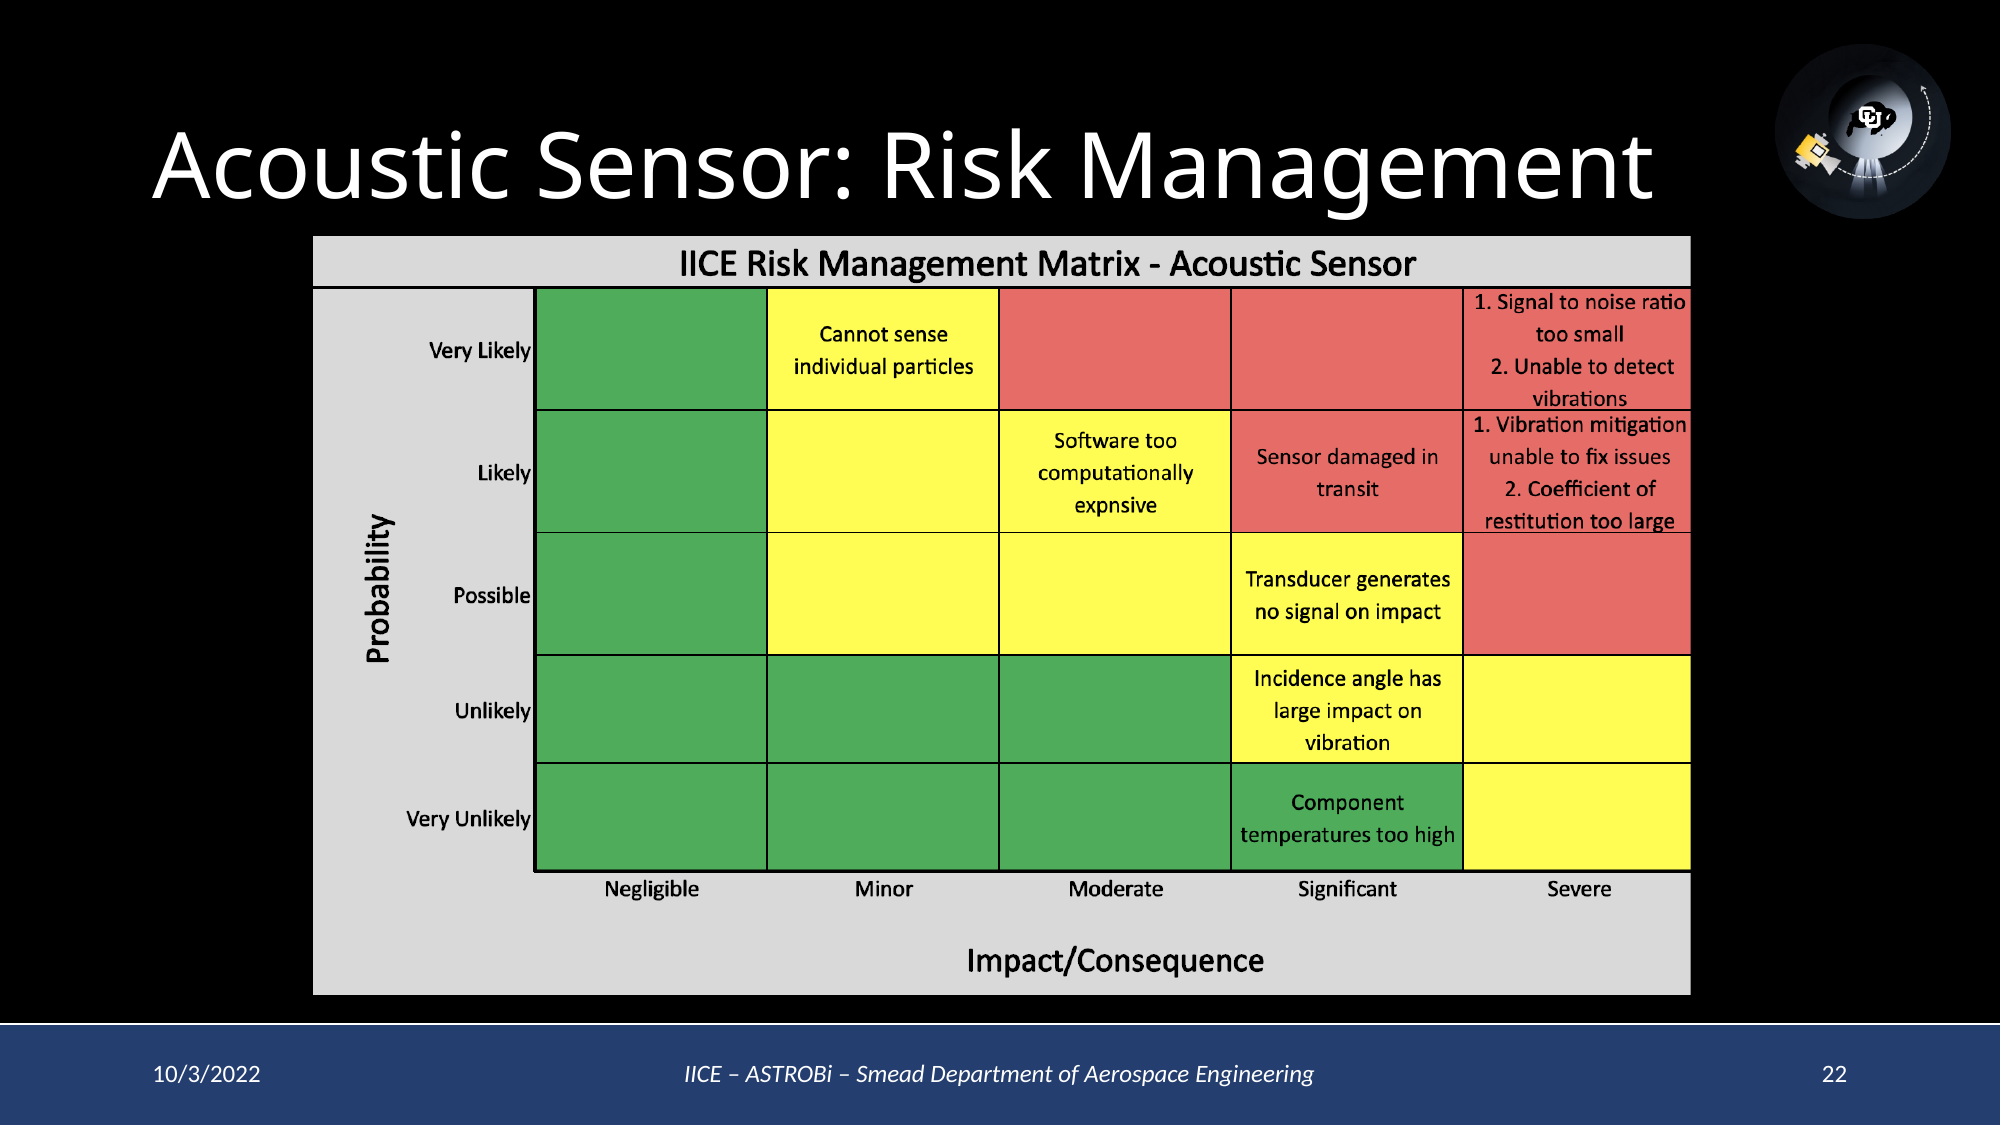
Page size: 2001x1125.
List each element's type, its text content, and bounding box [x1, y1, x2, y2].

footer IICE – ASTROBi – Smead Department of Aerospace Engineering [662, 1042, 1338, 1103]
picture [1753, 22, 1972, 240]
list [309, 234, 1691, 996]
slide_number 22 [1412, 1042, 1863, 1103]
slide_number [137, 1042, 588, 1103]
title Acoustic Sensor: Risk Management [137, 59, 1863, 278]
